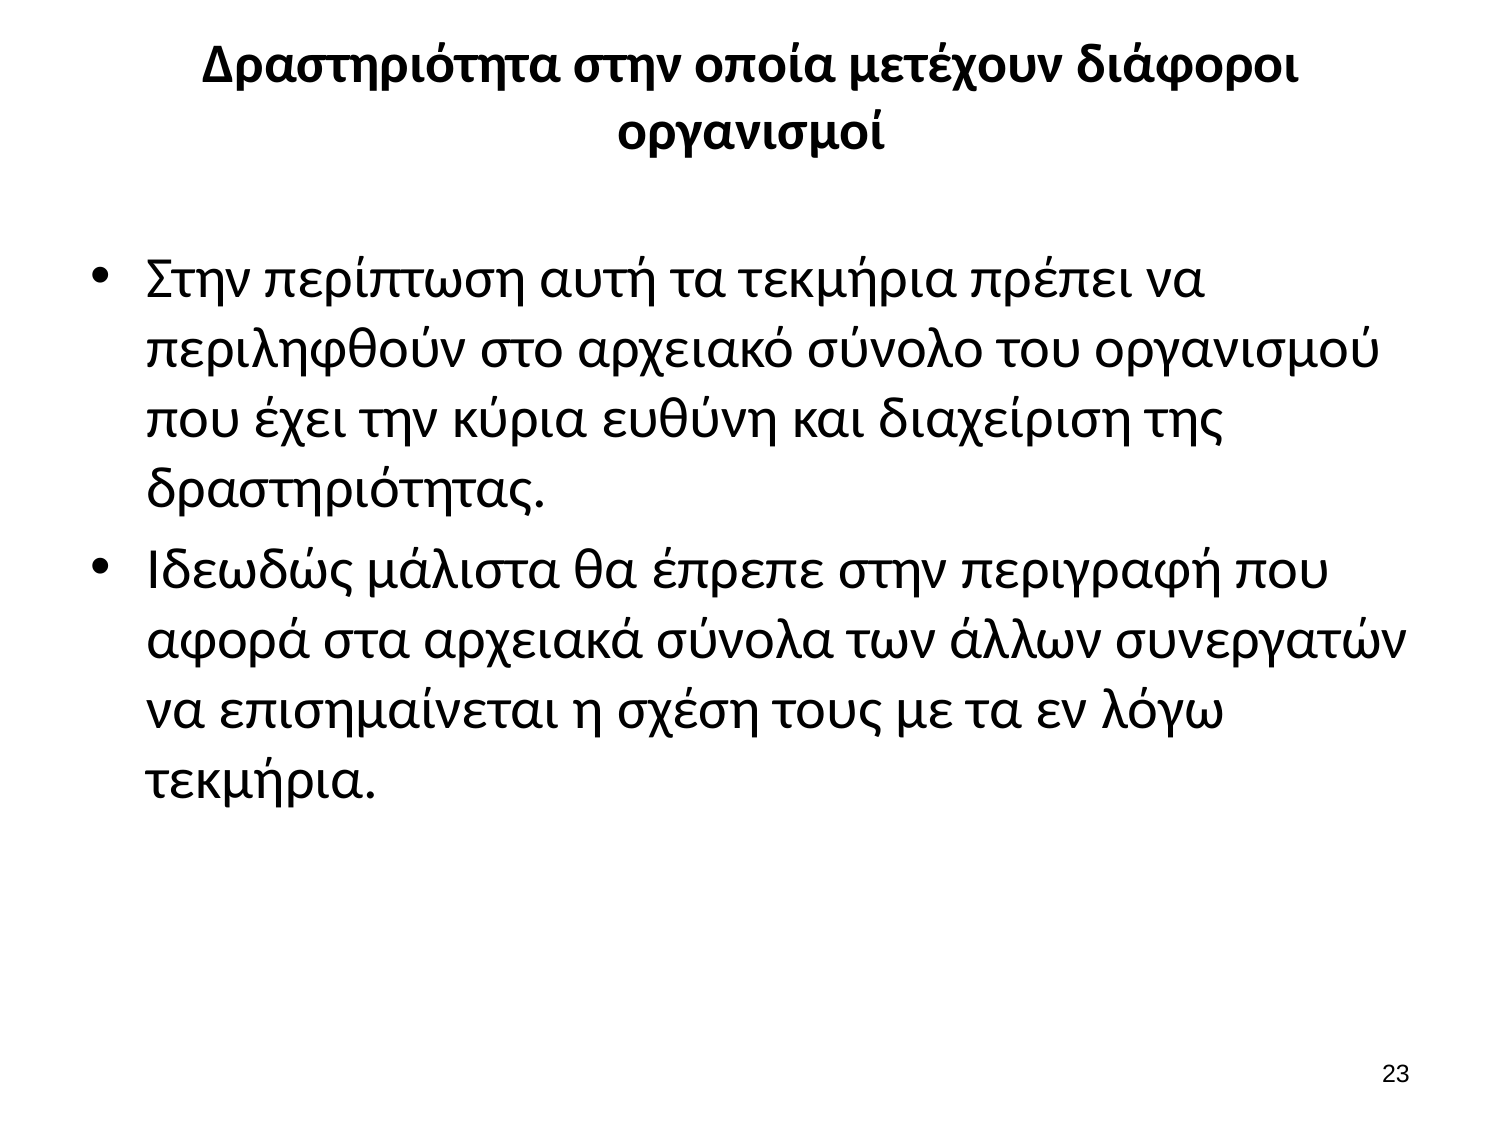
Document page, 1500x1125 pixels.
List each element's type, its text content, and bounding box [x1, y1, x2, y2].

title Δραστηριότητα στην οποία μετέχουν διάφοροι οργανισμοί [76, 19, 1427, 169]
list Στην περίπτωση αυτή τα τεκμήρια πρέπει να περιληφθούν στο αρχειακό σύνολο του οργανισμού που έχει την κύρια ευθύνη και διαχείριση της δραστηριότητας. Ιδεωδώς μάλιστα θα έπρεπε στην περιγραφή που αφορά στα αρχειακά σύνολα των άλλων συνεργατών να επισημαίνεται η σχέση τους με τα εν λόγω τεκμήρια. [75, 231, 1425, 1059]
slide_number 22 [1074, 1042, 1425, 1103]
